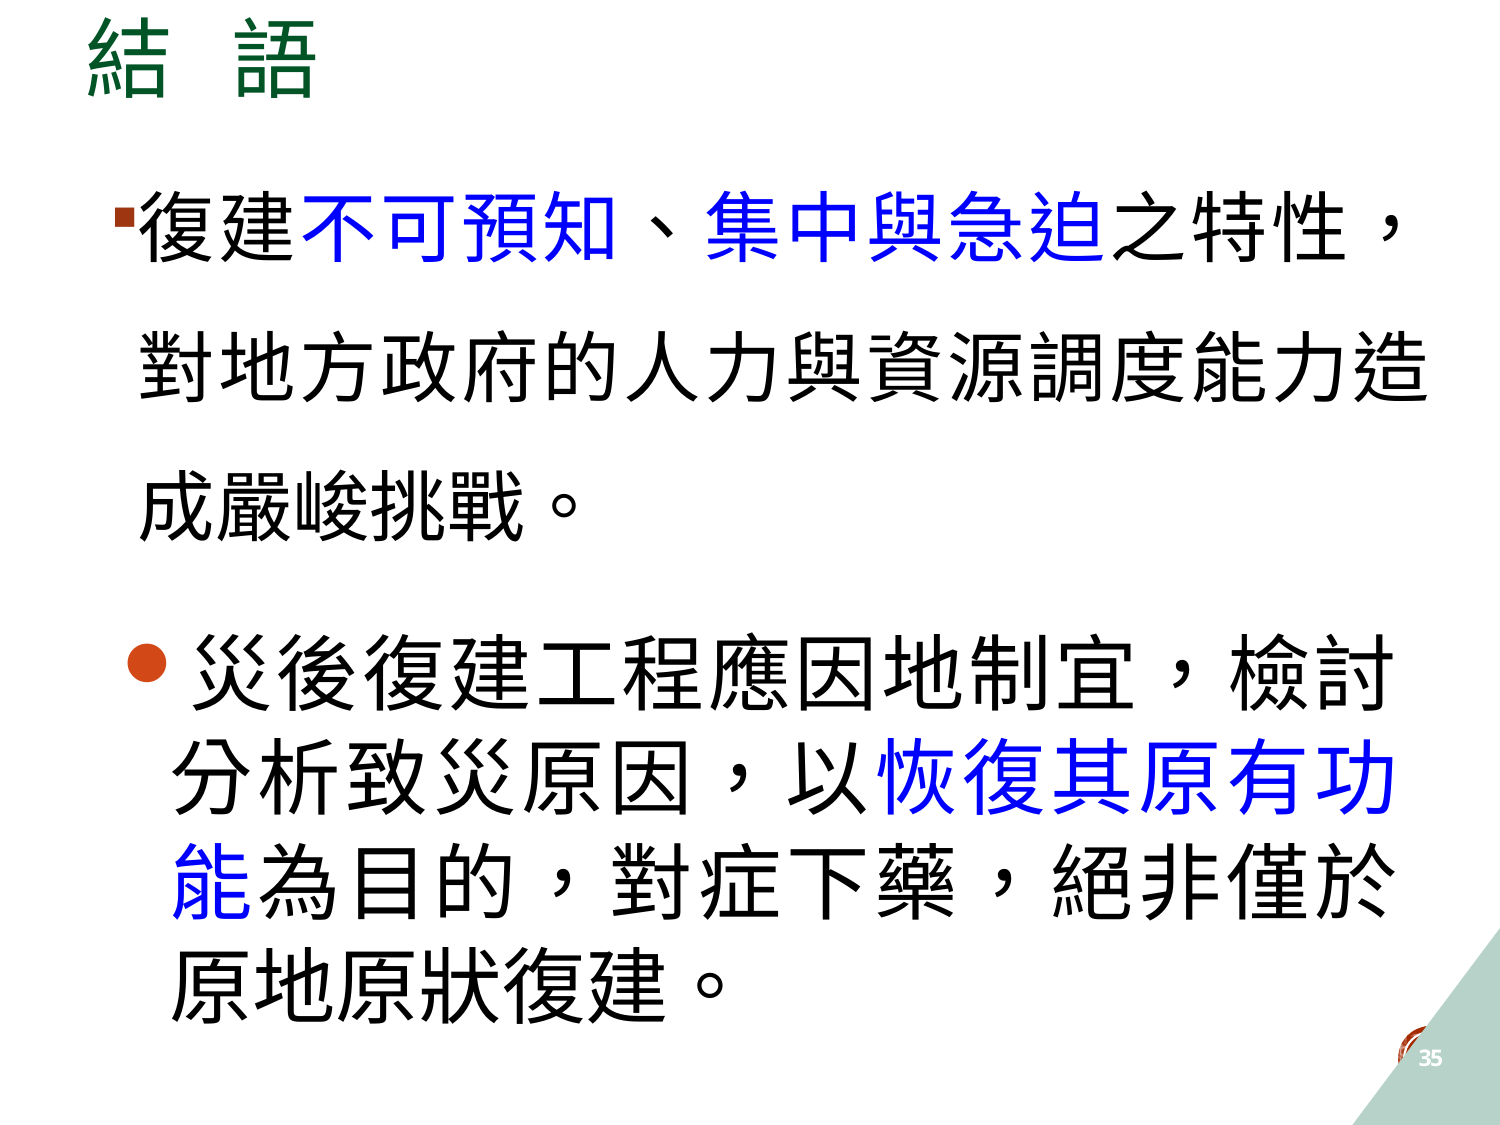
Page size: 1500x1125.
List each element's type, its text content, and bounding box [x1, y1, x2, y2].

text_box [1351, 927, 1500, 1125]
title 結 語 [70, 8, 1421, 126]
text_box 災後復建工程應因地制宜，檢討分析致災原因，以恢復其原有功能為目的，對症下藥，絕非僅於原地原狀復建。 [94, 609, 1413, 1087]
list 復建不可預知、集中與急迫之特性，對地方政府的人力與資源調度能力造成嚴峻挑戰。 [94, 125, 1445, 563]
slide_number 35 [1391, 1028, 1471, 1089]
